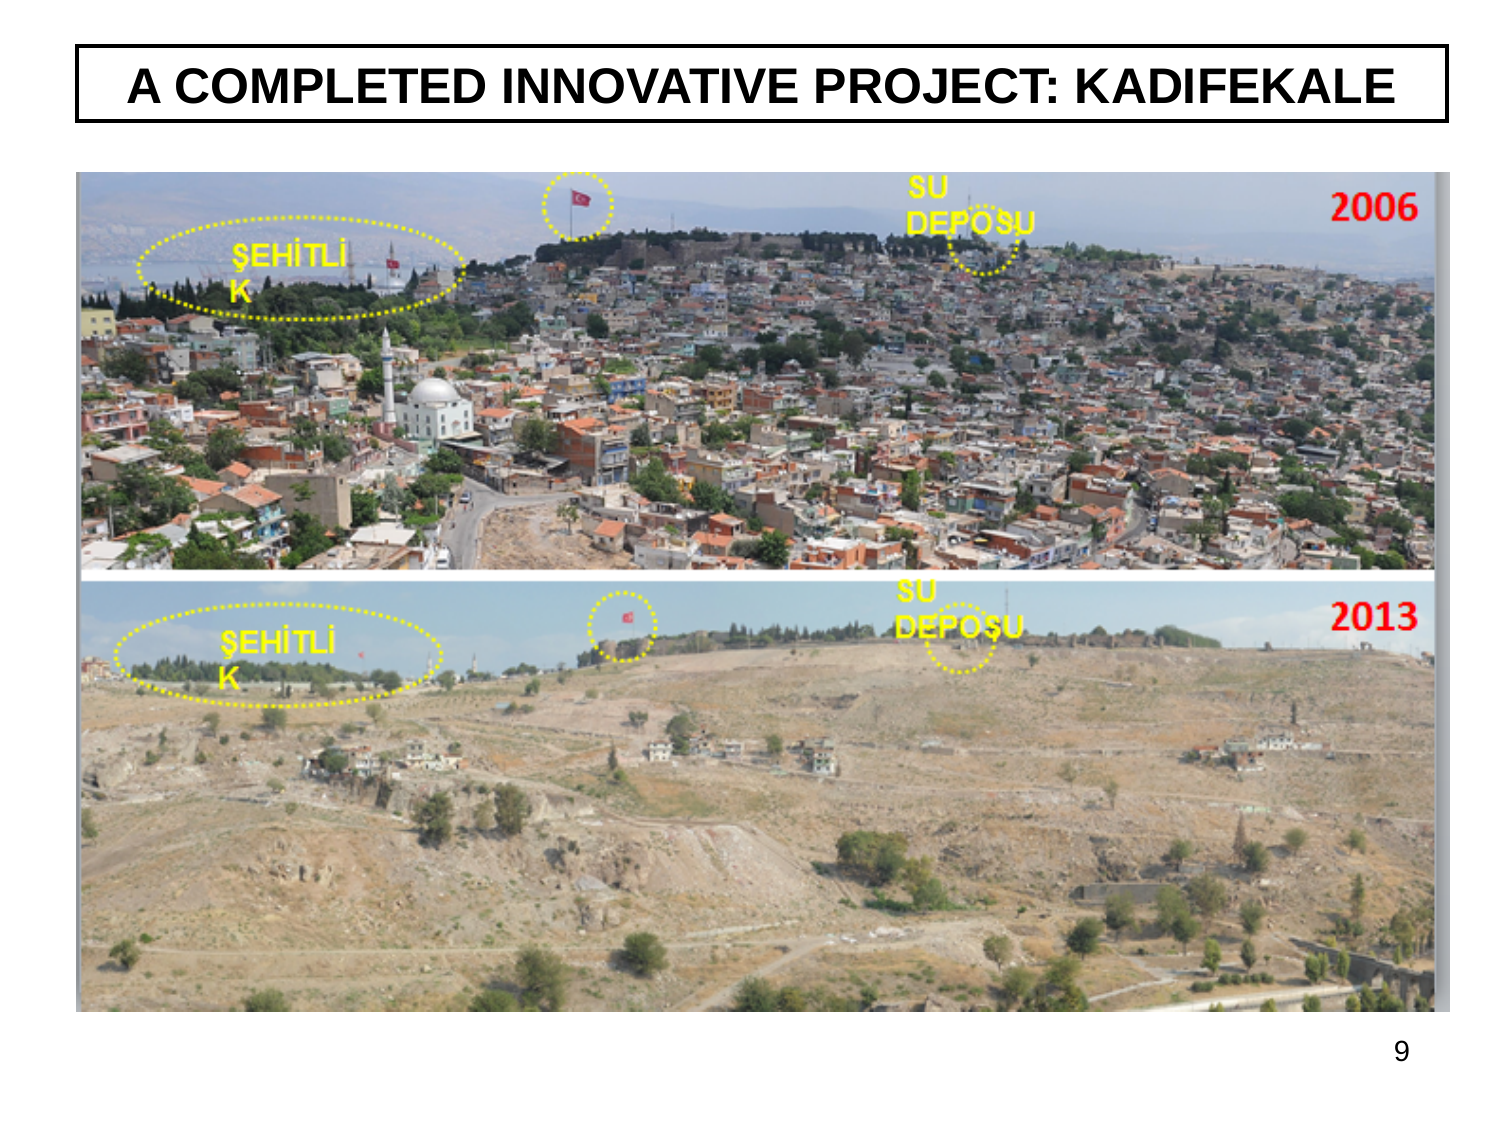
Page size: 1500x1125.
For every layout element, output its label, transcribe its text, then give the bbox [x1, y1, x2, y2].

text_box A COMPLETED INNOVATIVE PROJECT: KADIFEKALE [76, 46, 1447, 121]
picture [76, 172, 1450, 1012]
slide_number 9 [1074, 1024, 1425, 1103]
